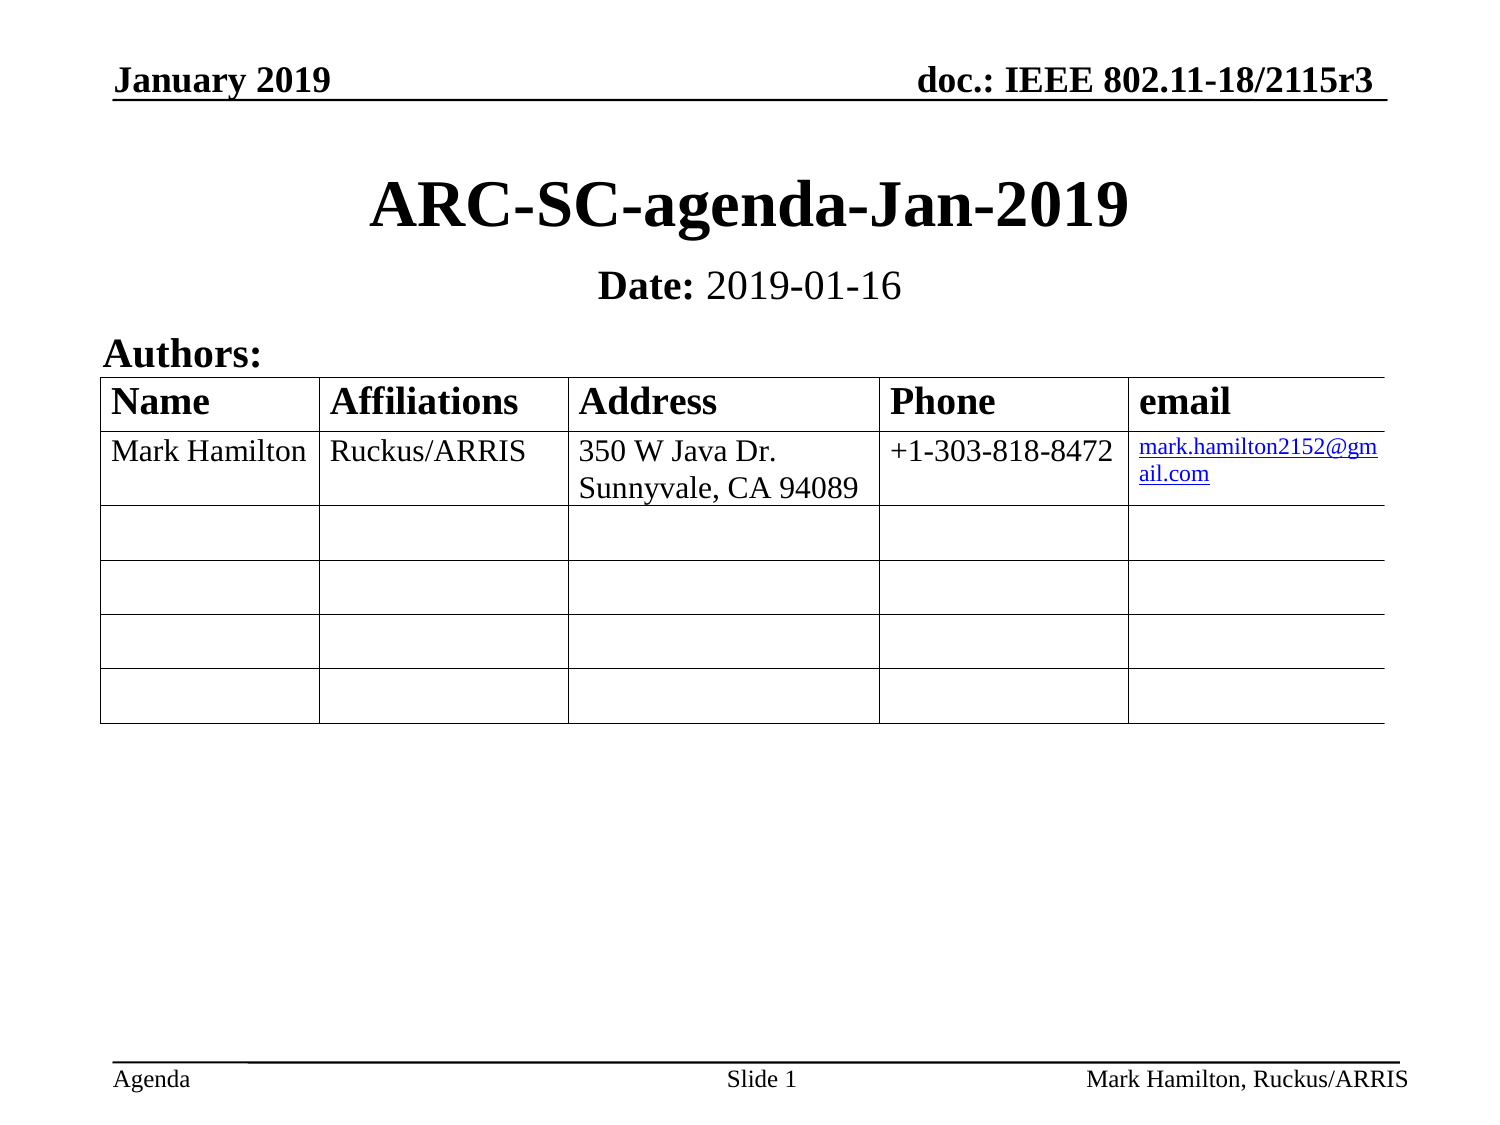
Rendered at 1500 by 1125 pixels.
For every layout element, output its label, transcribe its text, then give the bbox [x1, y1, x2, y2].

text_box Authors: [87, 318, 325, 375]
list Date: 2019-01-16 [112, 249, 1388, 313]
title ARC-SC-agenda-Jan-2019 [112, 112, 1388, 249]
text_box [85, 376, 1385, 862]
